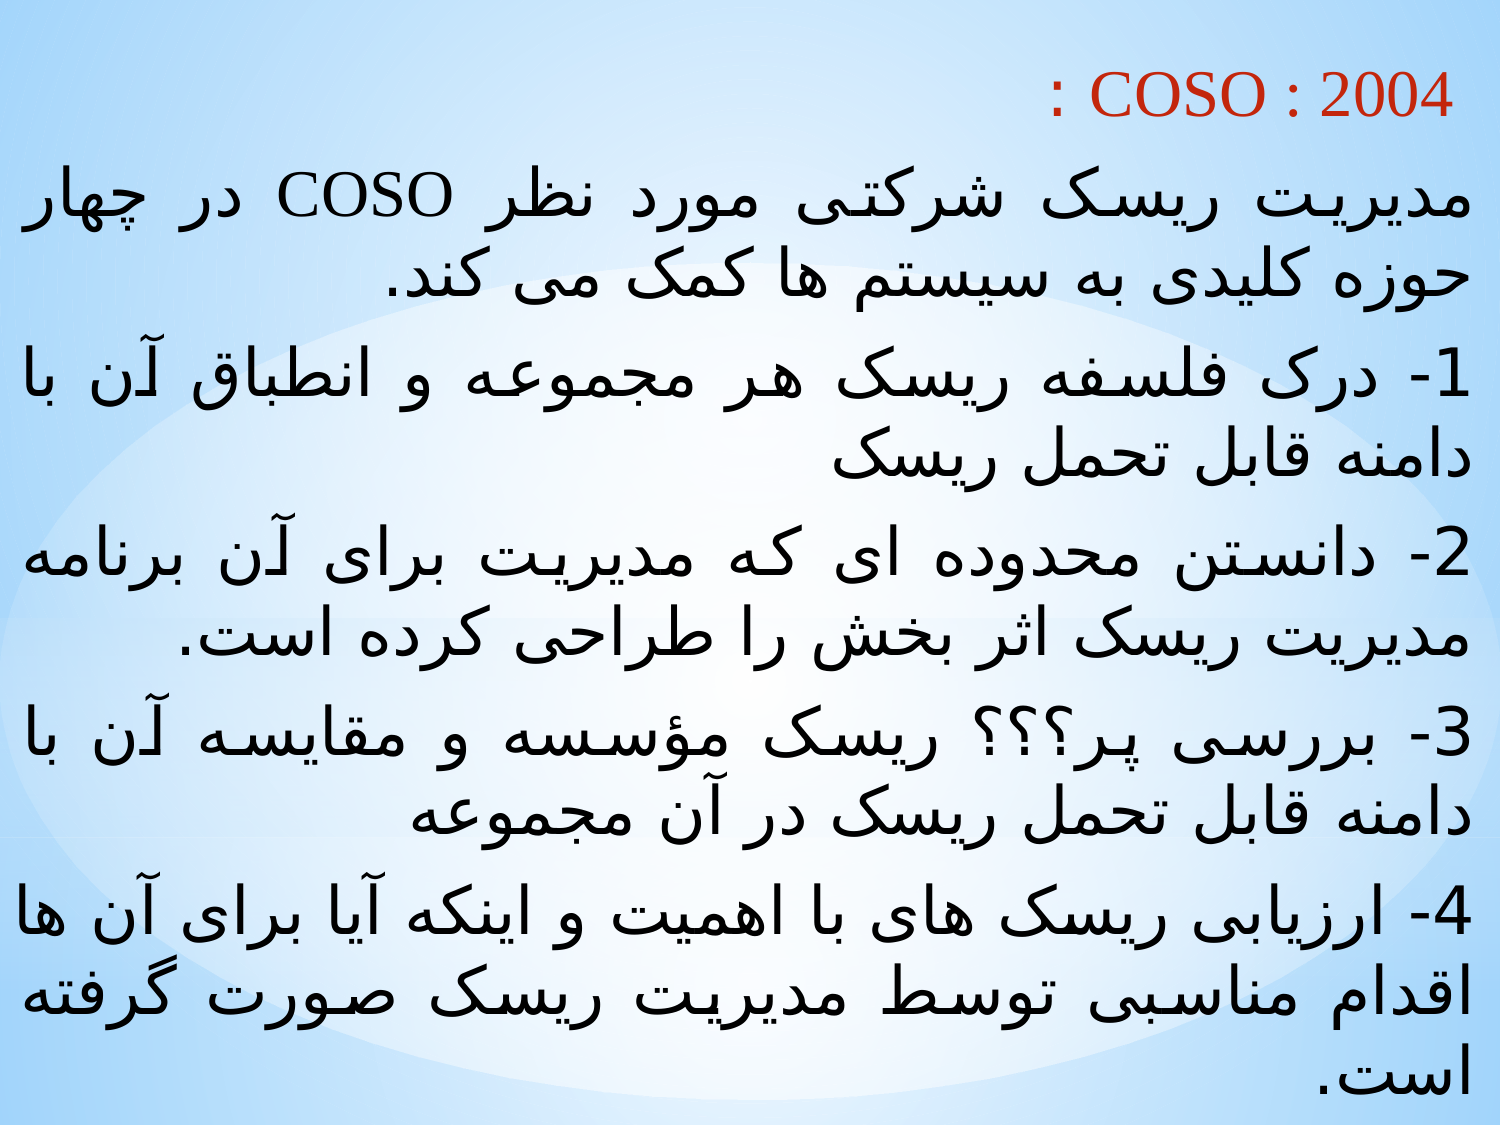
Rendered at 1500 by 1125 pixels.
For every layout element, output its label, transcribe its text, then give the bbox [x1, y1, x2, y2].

list COSO : 2004 : مدیریت ریسک شرکتی مورد نظر COSO در چهار حوزه کلیدی به سیستم ها کمک می کند. 1- درک فلسفه ریسک هر مجموعه و انطباق آن با دامنه قابل تحمل ریسک 2- دانستن محدوده ای که مدیریت برای آن برنامه مدیریت ریسک اثر بخش را طراحی کرده است. 3- بررسی پر؟؟؟ ریسک مؤسسه و مقایسه آن با دامنه قابل تحمل ریسک در آن مجموعه 4- ارزیابی ریسک های با اهمیت و اینکه آیا برای آن ها اقدام مناسبی توسط مدیریت ریسک صورت گرفته است. [0, 42, 1498, 1083]
